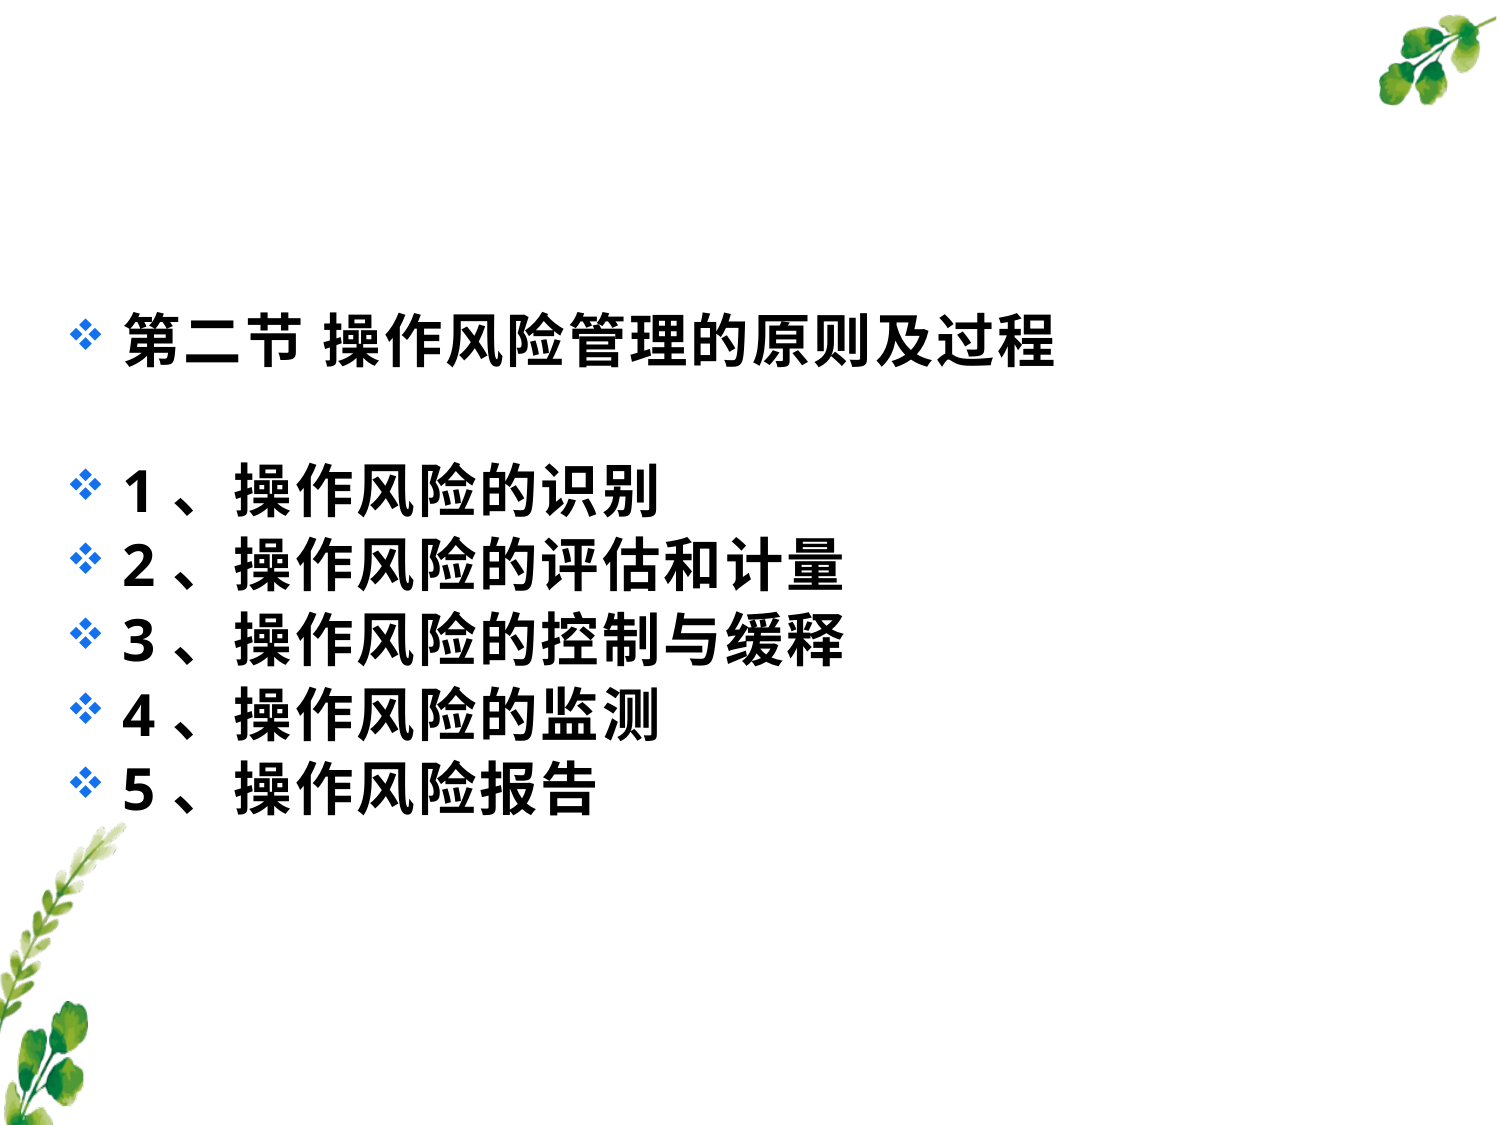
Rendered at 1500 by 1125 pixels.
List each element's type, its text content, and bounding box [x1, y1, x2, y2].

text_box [0, 801, 88, 1125]
picture [1374, 0, 1500, 116]
list 第二节 操作风险管理的原则及过程 1、操作风险的识别 2、操作风险的评估和计量 3、操作风险的控制与缓释 4、操作风险的监测 5、操作风险报告 [49, 312, 1451, 1001]
